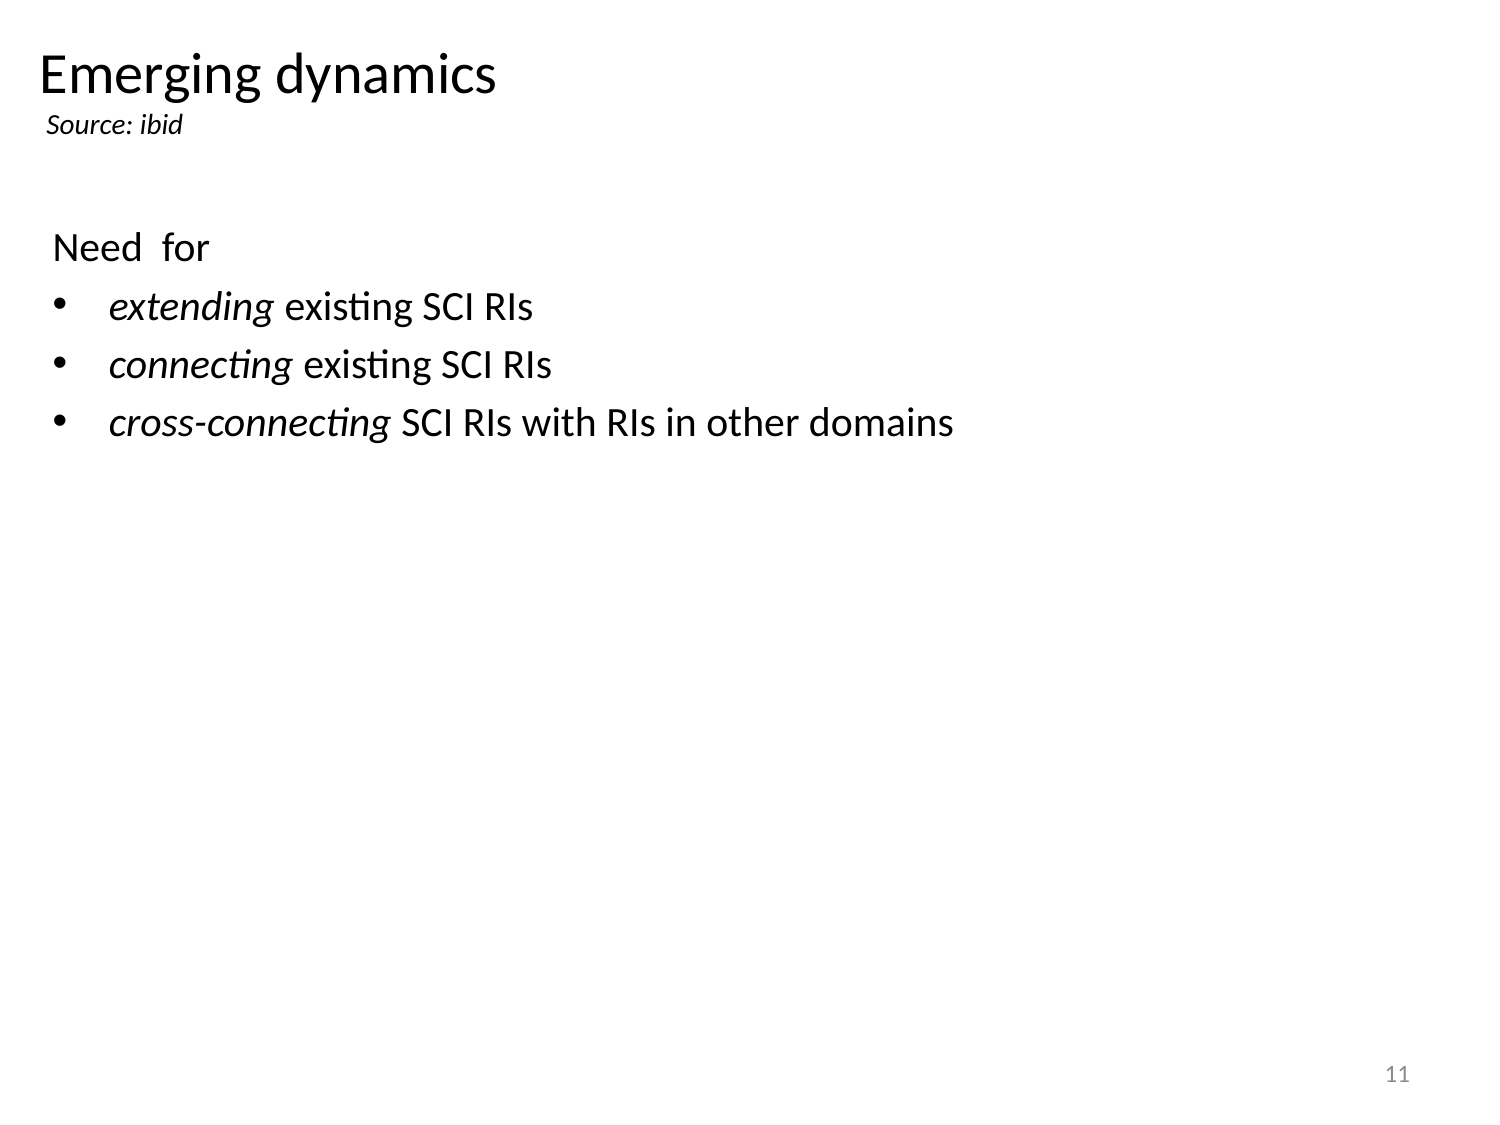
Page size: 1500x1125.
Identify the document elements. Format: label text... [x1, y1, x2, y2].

title Emerging dynamics Source: ibid [24, 12, 1463, 163]
slide_number 11 [1074, 1042, 1425, 1103]
list Need for extending existing SCI RIs connecting existing SCI RIs cross-connecting SCI RIs with RIs in other domains [37, 212, 1463, 1005]
